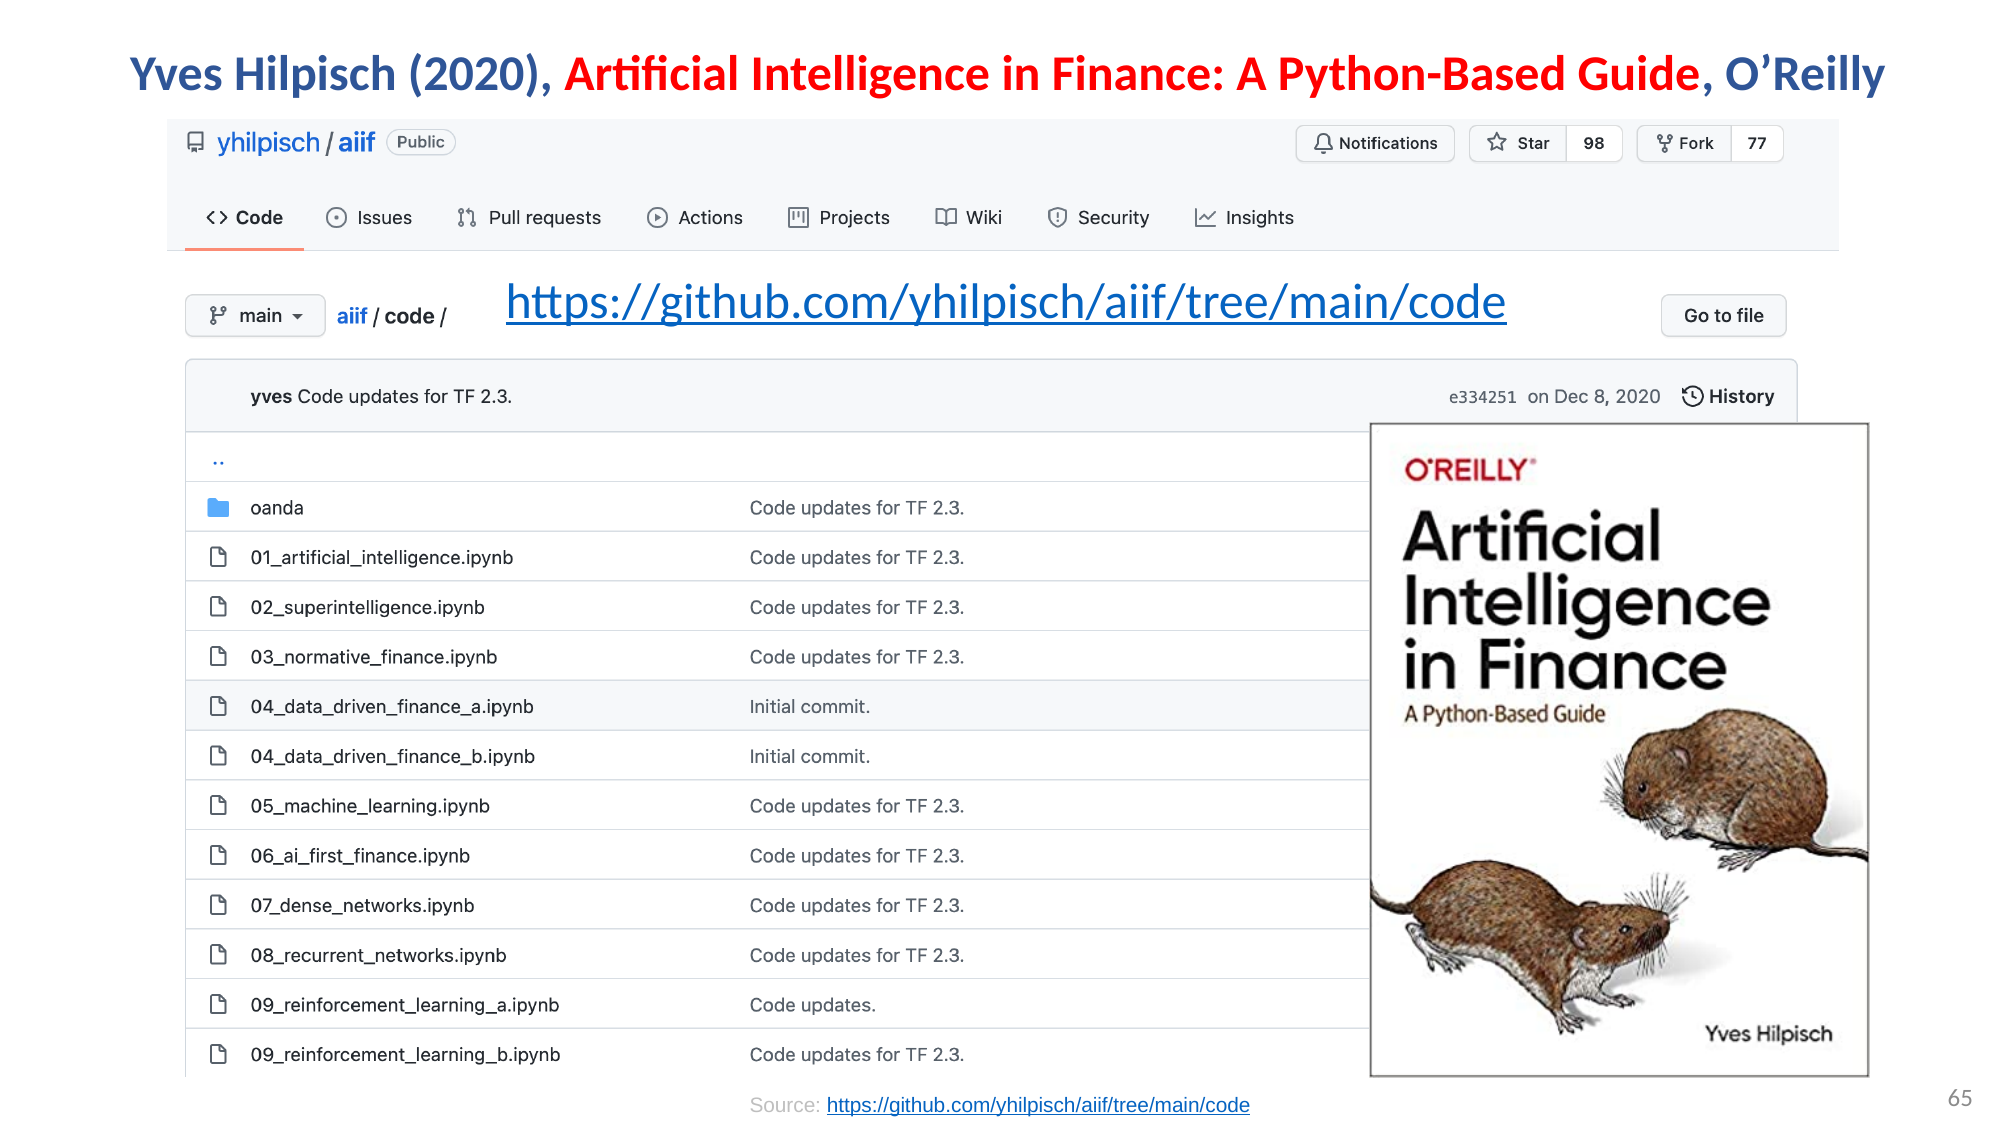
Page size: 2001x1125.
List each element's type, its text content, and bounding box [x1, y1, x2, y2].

title Yves Hilpisch (2020), Artificial Intelligence in Finance: A Python-Based Guide, O’Reilly [87, 22, 1929, 120]
slide_number 65 [1830, 1076, 1989, 1116]
picture [167, 119, 1870, 1078]
text_box Source: https://github.com/yhilpisch/aiif/tree/main/code [332, 1084, 1668, 1125]
